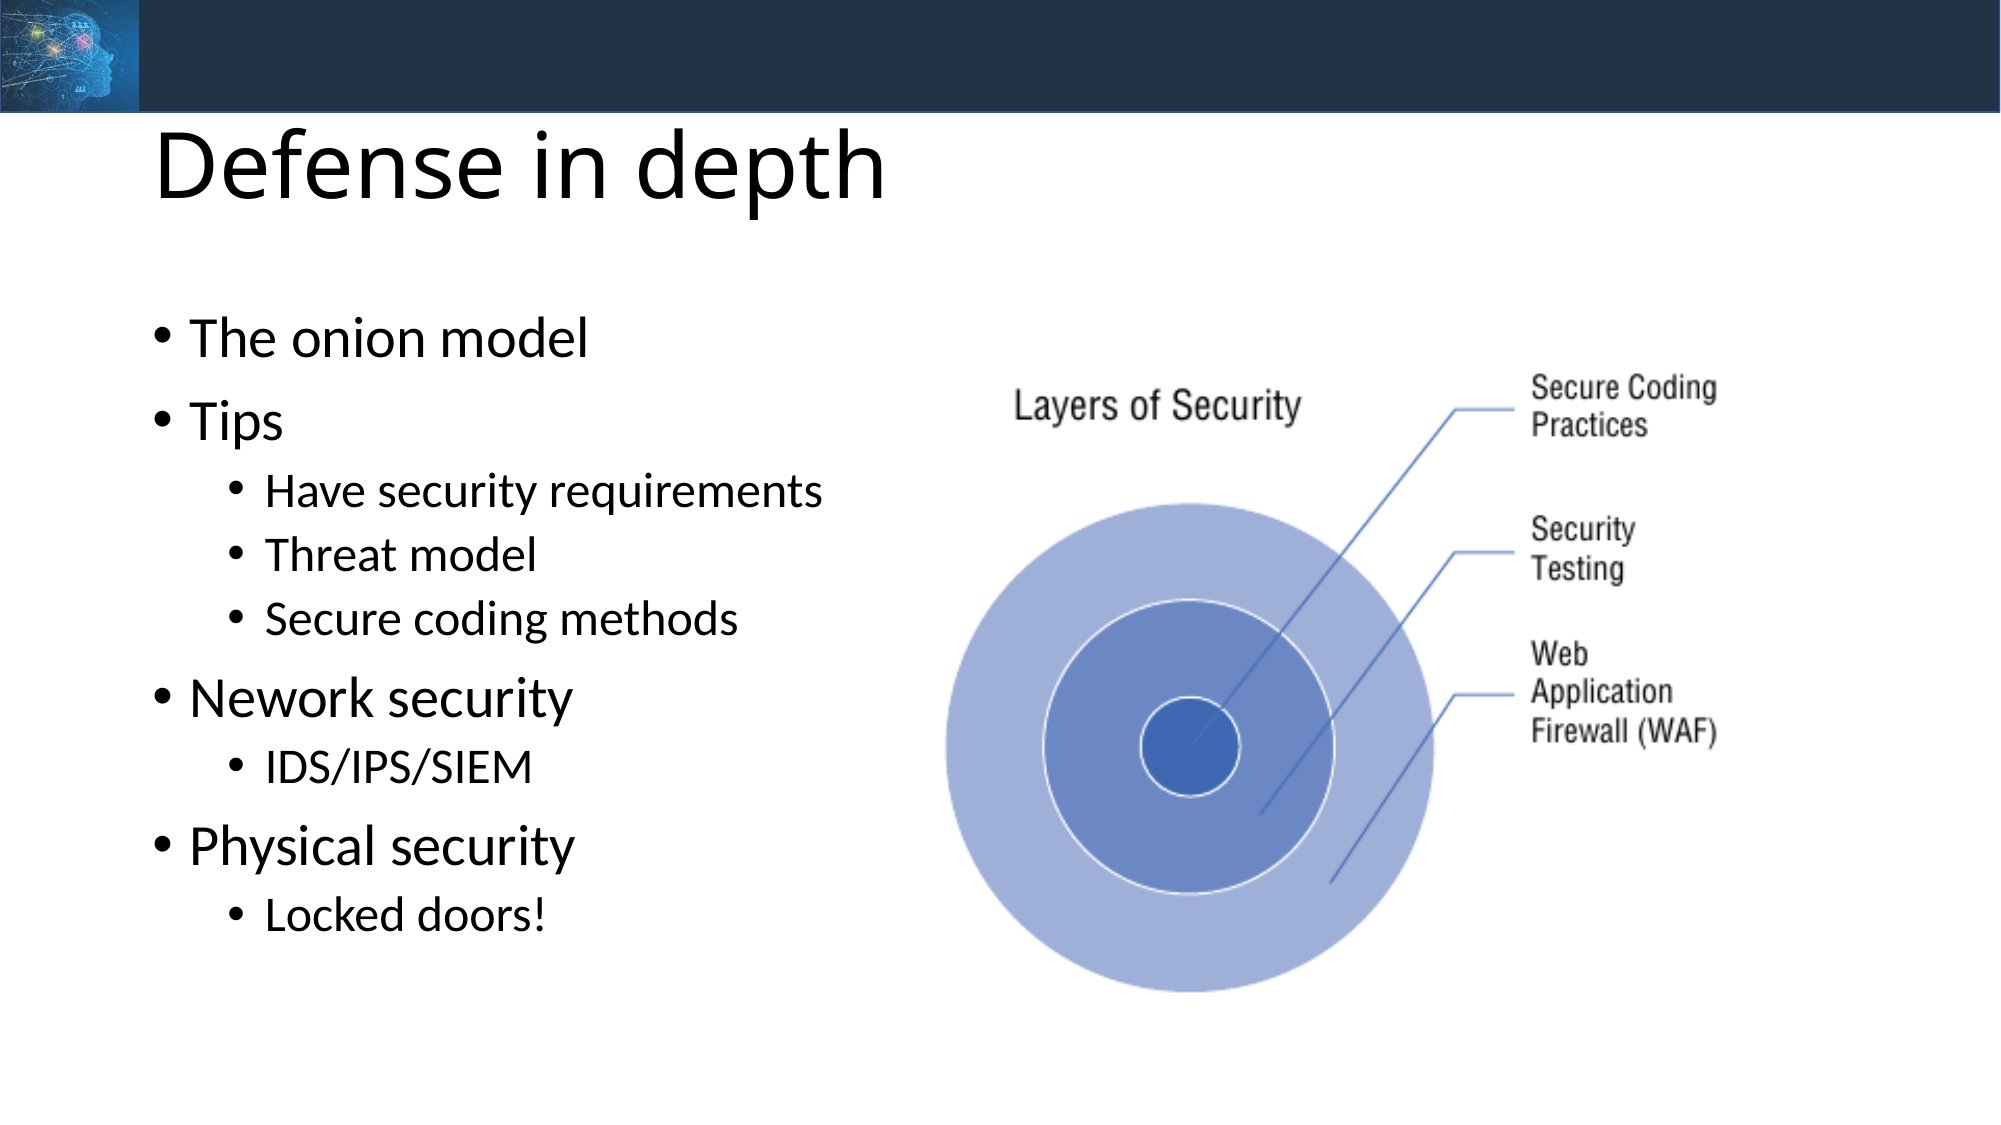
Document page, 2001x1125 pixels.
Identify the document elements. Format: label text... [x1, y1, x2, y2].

list The onion model Tips Have security requirements Threat model Secure coding methods Nework security IDS/IPS/SIEM Physical security Locked doors! [137, 299, 946, 1014]
picture [2, 0, 139, 111]
picture [943, 341, 1752, 1001]
title Defense in depth [137, 59, 1863, 278]
